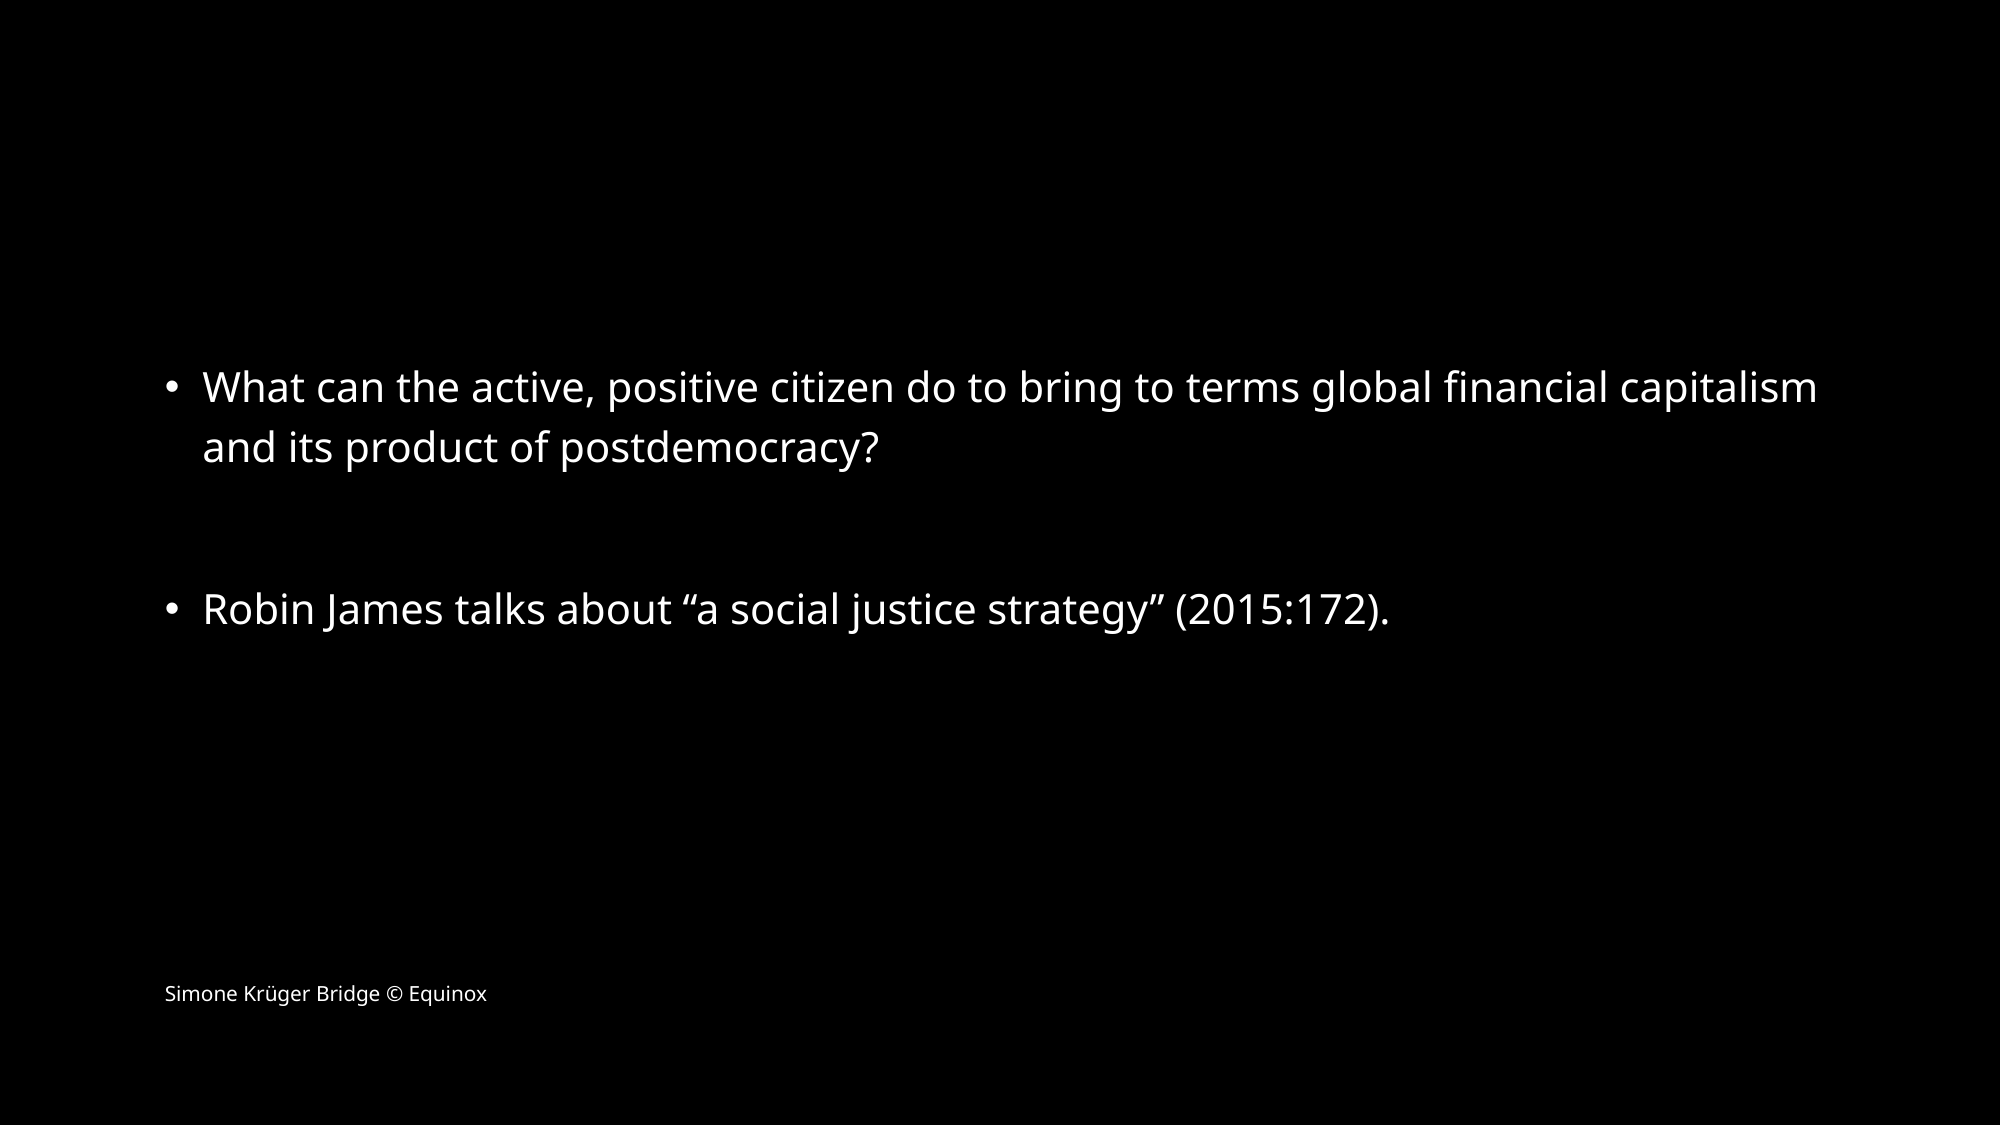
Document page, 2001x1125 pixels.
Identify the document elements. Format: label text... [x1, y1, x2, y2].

list What can the active, positive citizen do to bring to terms global financial capitalism and its product of postdemocracy? Robin James talks about “a social justice strategy” (2015:172). [149, 343, 1849, 950]
footer Simone Krüger Bridge © Equinox [149, 965, 1245, 1025]
